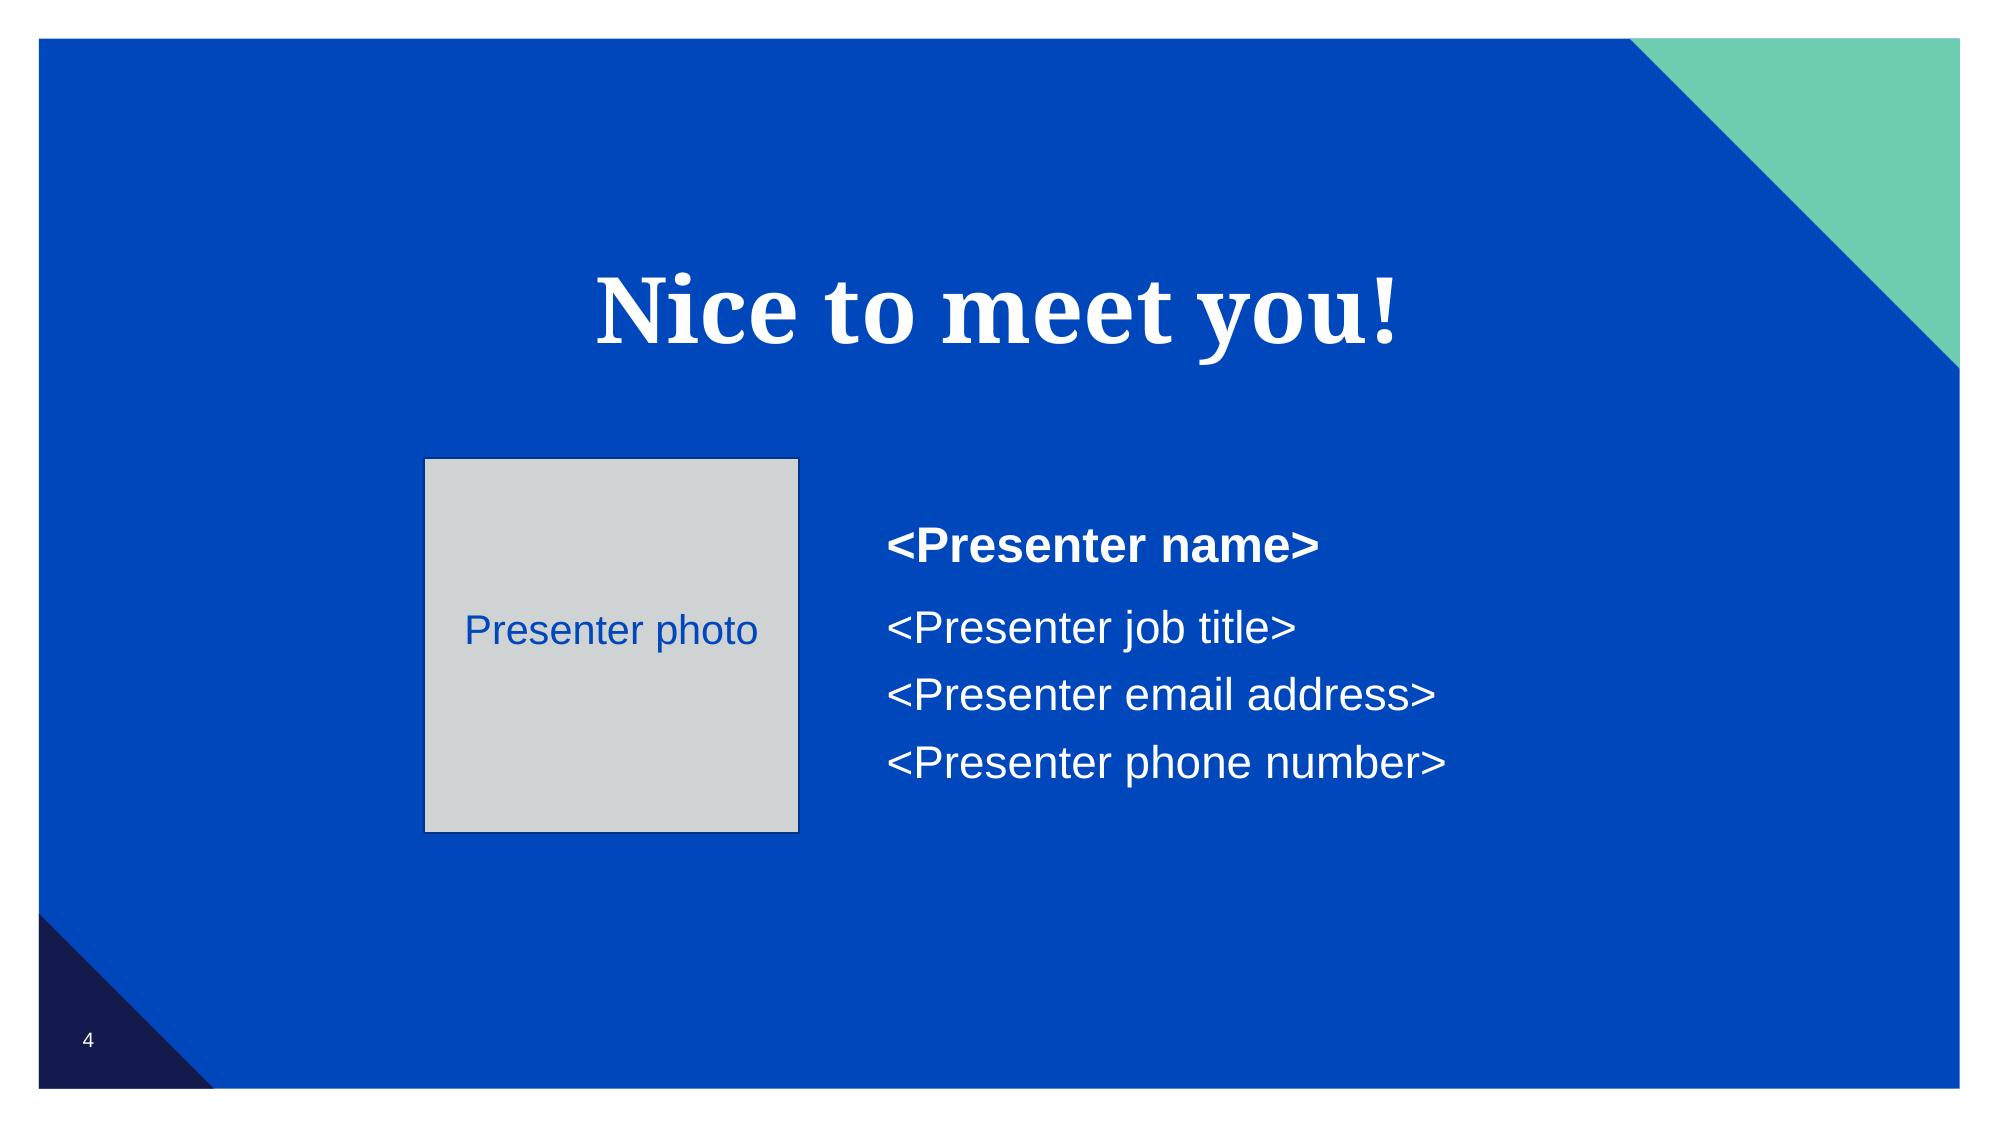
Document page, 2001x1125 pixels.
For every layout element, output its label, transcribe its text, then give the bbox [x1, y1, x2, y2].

text_box <Presenter name> <Presenter job title> <Presenter email address> <Presenter phone number> [886, 512, 1829, 788]
text_box [423, 457, 800, 834]
text_box Nice to meet you! [244, 256, 1754, 355]
list Presenter photo [455, 590, 768, 709]
